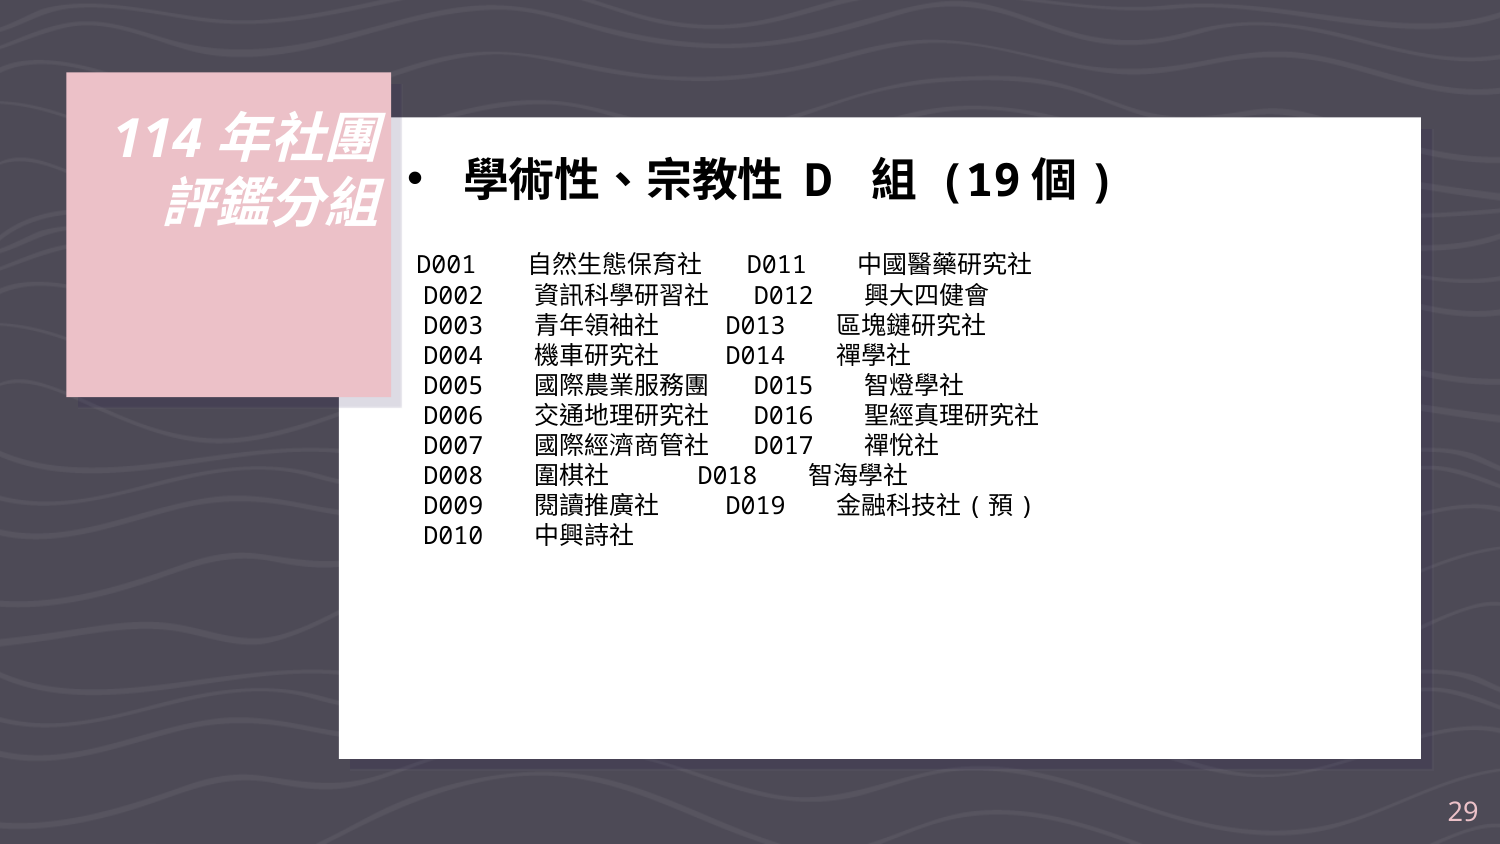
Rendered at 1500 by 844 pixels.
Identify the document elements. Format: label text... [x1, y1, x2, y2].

text_box 學術性、宗教性 D 組 (19個) [407, 150, 1500, 216]
slide_number 29 [1403, 779, 1494, 844]
text_box D001 自然生態保育社 D011 中國醫藥研究社 D002 資訊科學研習社 D012 興大四健會 D003 青年領袖社 D013 區塊鏈研究社 D004 機車研究社 D014 禪學社 D005 國際農業服務團 D015 智燈學社 D006 交通地理研究社 D016 聖經真理研究社 D007 國際經濟商管社 D017 禪悅社 D008 圍棋社 D018 智海學社 D009 閱讀推廣社 D019 金融科技社(預) D010 中興詩社 [393, 237, 1181, 557]
title 114年社團 評鑑分組 [67, 88, 394, 230]
